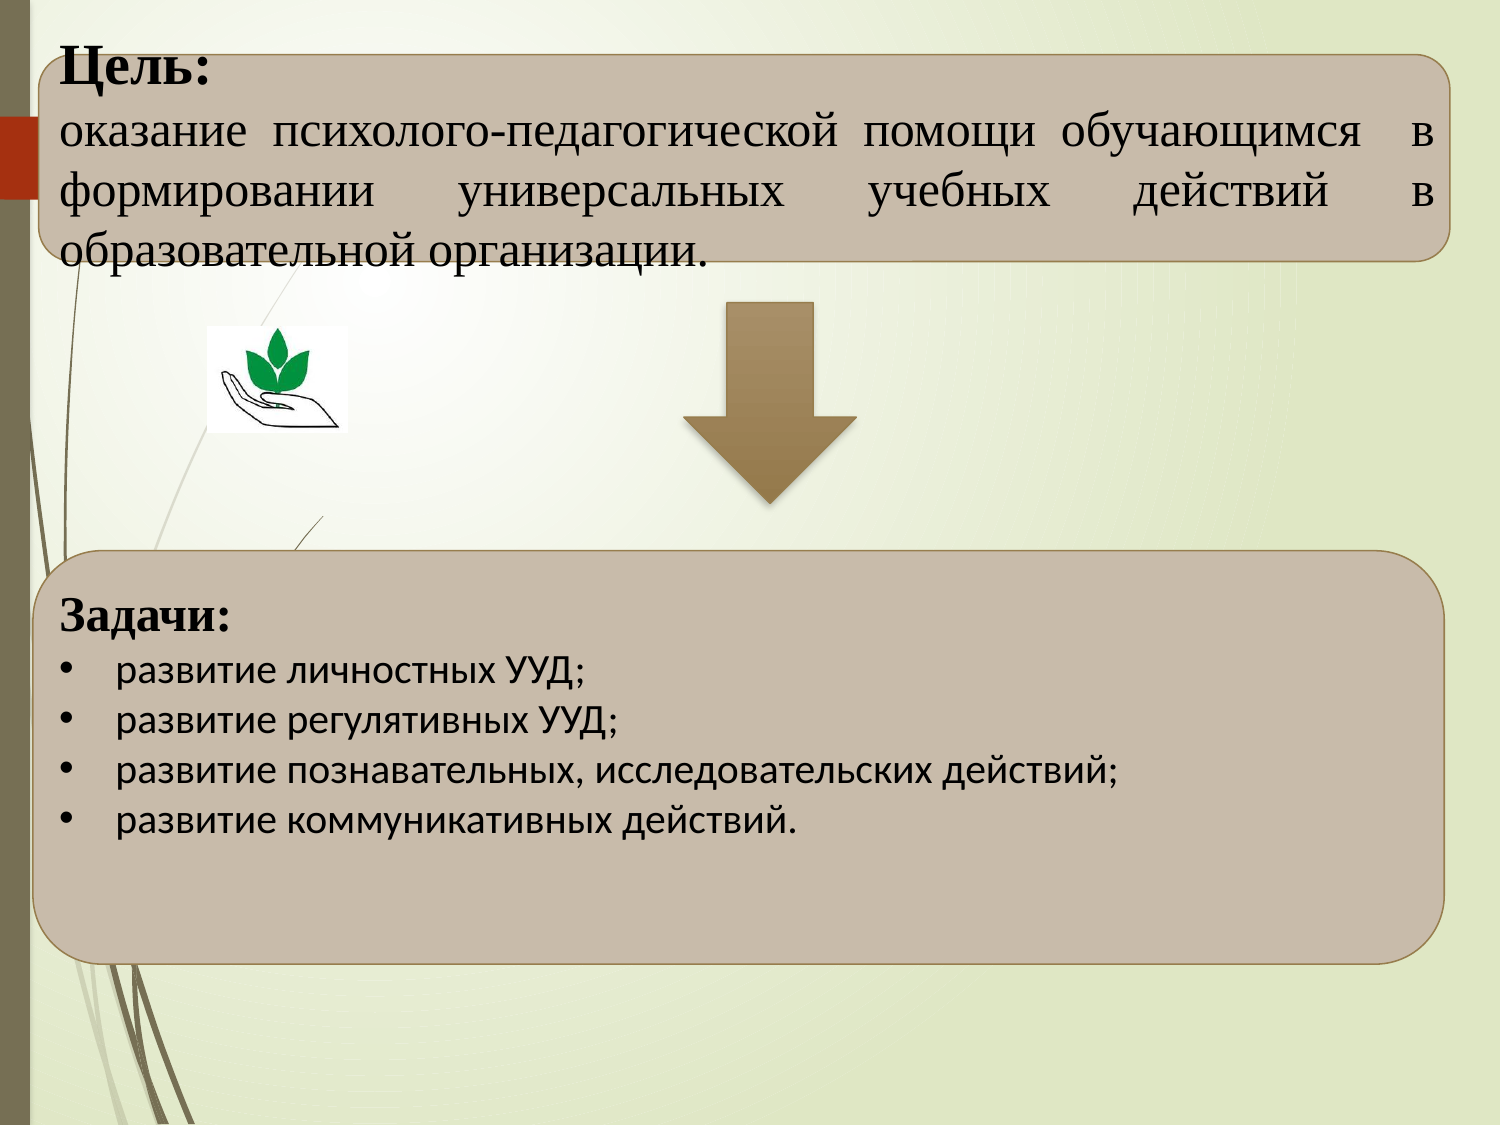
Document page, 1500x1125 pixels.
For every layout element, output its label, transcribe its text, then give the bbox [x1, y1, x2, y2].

text_box [683, 301, 858, 504]
text_box Задачи: развитие личностных УУД; развитие регулятивных УУД; развитие познавательных, исследовательских действий; развитие коммуникативных действий. [44, 574, 1450, 900]
text_box [49, 549, 1429, 574]
text_box Цель: оказание психолого-педагогической помощи обучающимся в формировании универсальных учебных действий в образовательной организации. [44, 19, 1450, 284]
text_box [32, 580, 1445, 965]
text_box [37, 69, 44, 247]
picture [206, 325, 349, 433]
